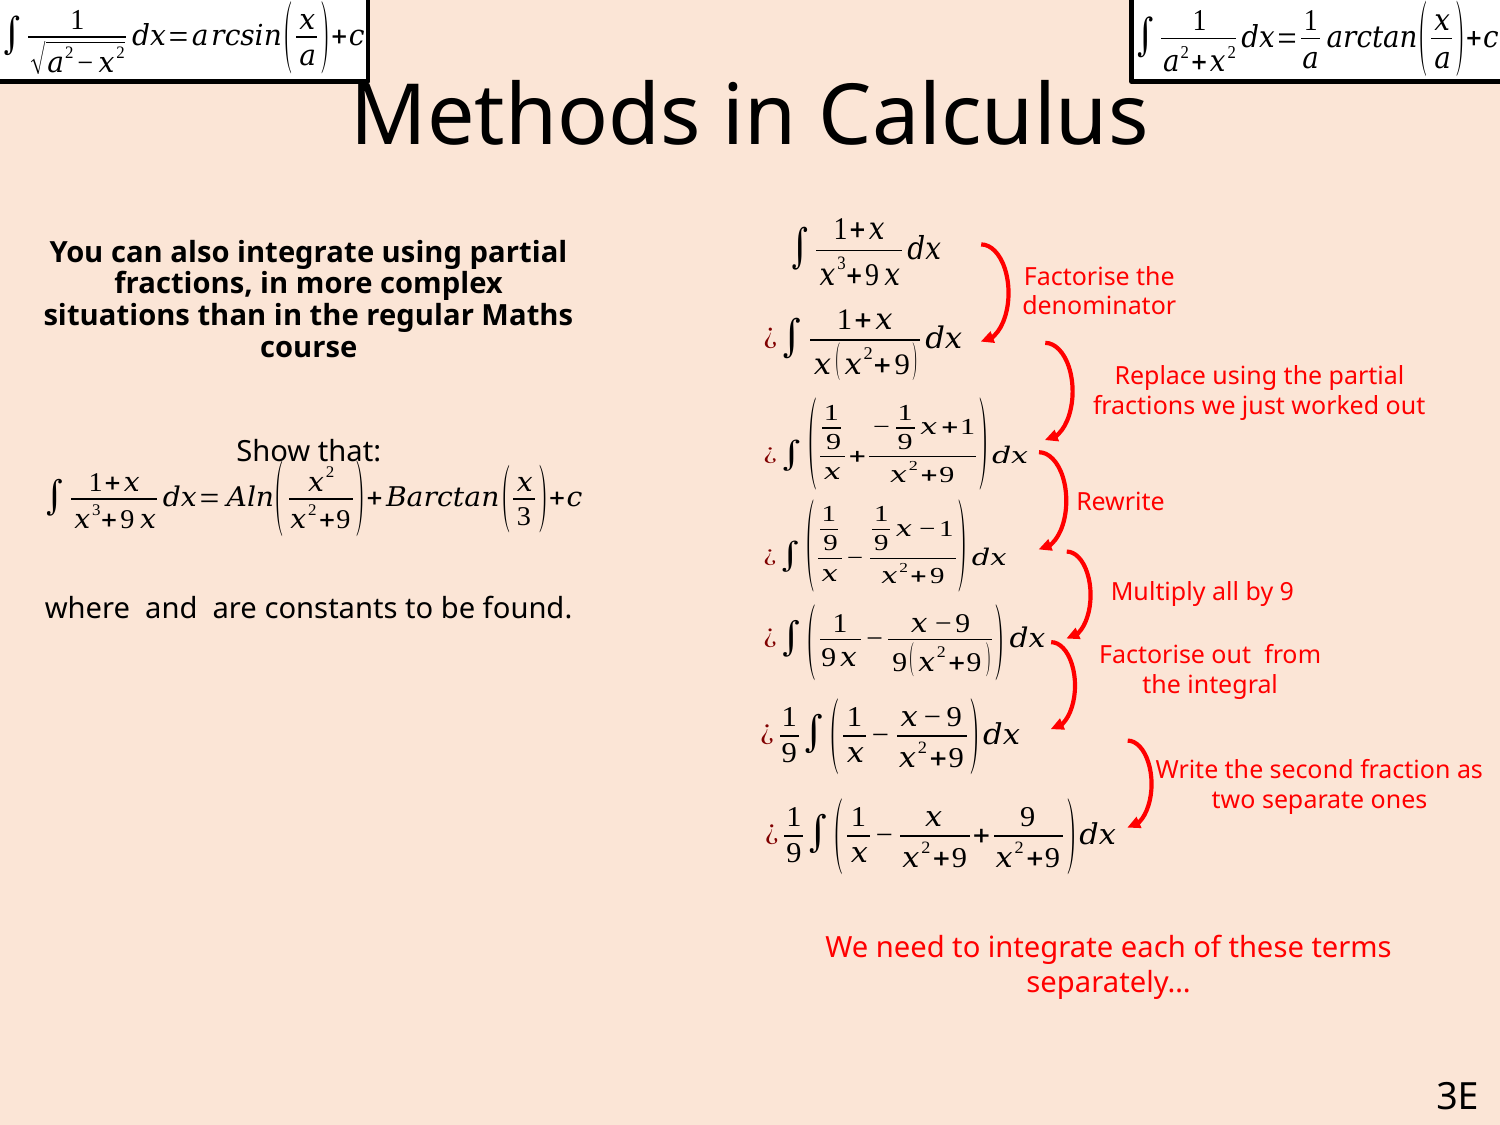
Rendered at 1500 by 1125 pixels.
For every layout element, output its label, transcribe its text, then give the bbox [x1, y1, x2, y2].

text_box [1127, 740, 1142, 829]
text_box [1051, 641, 1076, 730]
text_box [981, 243, 1001, 343]
text_box 3E [1421, 1064, 1494, 1125]
text_box Rewrite [1048, 477, 1193, 523]
text_box Factorise the denominator [986, 252, 1213, 328]
text_box [1038, 451, 1064, 551]
text_box [1045, 342, 1064, 442]
text_box Write the second fraction as two separate ones [1139, 746, 1500, 821]
title Methods in Calculus [103, 35, 1397, 199]
text_box Multiply all by 9 [1083, 568, 1322, 613]
text_box Replace using the partial fractions we just worked out [1064, 352, 1455, 428]
text_box We need to integrate each of these terms separately… [797, 921, 1421, 1007]
text_box [1066, 551, 1089, 640]
